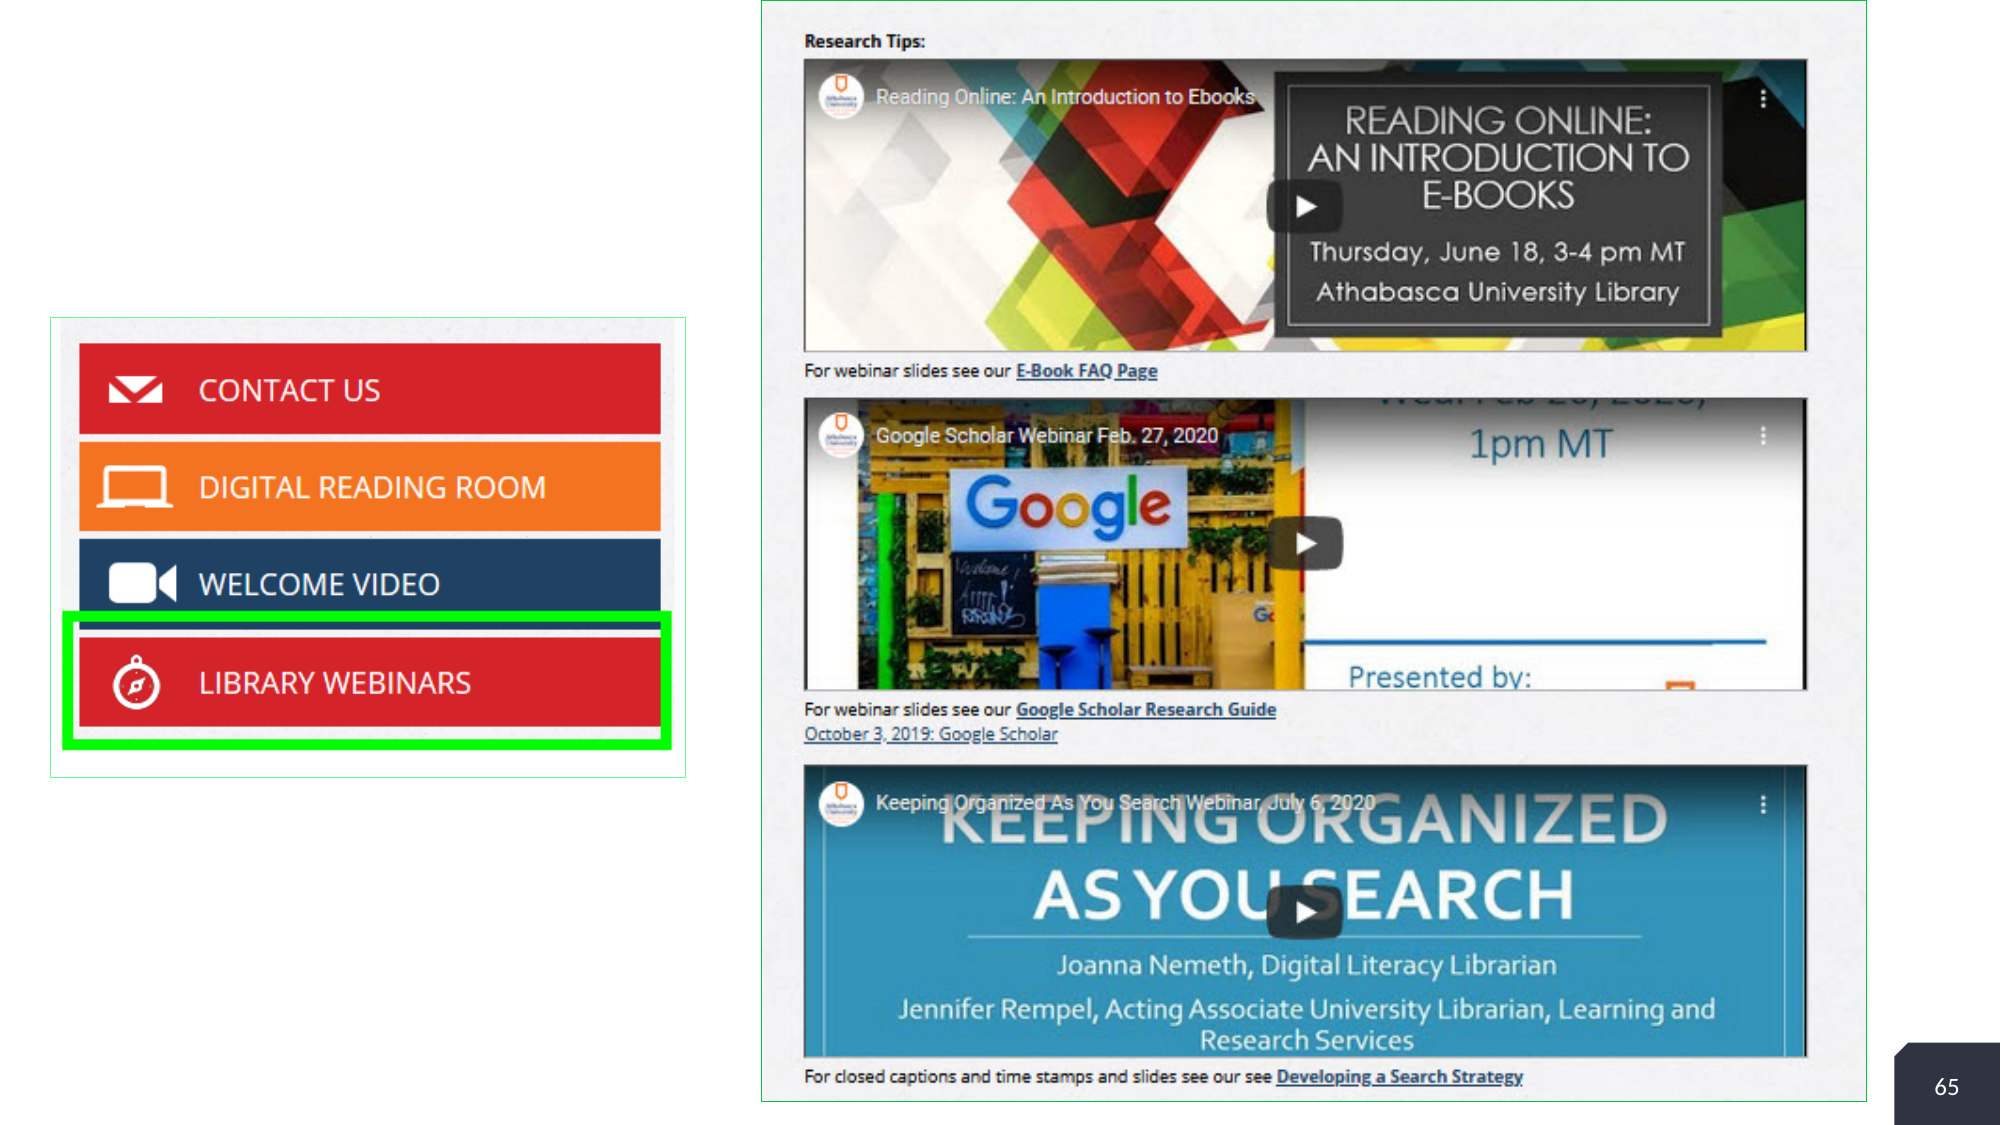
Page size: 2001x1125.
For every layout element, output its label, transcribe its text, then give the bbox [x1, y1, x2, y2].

picture [761, 0, 1867, 1102]
picture [50, 317, 686, 778]
slide_number 65 [1894, 1052, 2000, 1119]
